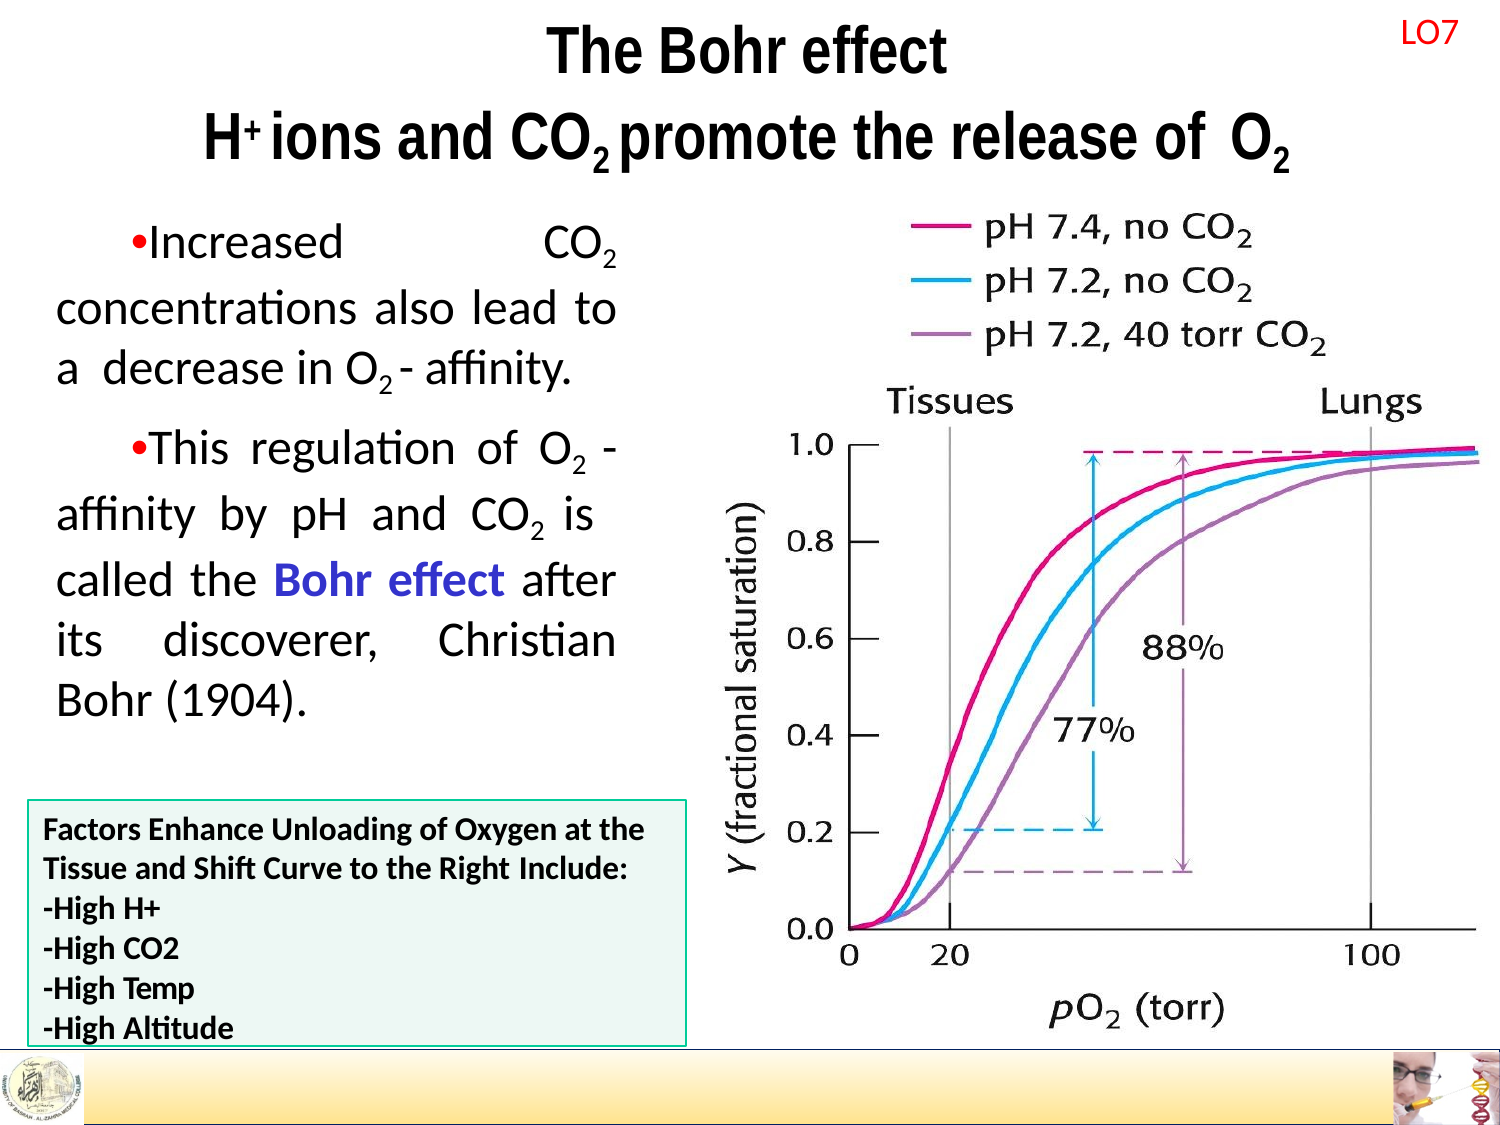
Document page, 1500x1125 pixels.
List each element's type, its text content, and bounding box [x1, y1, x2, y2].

picture [0, 1053, 84, 1125]
picture [1393, 1052, 1500, 1125]
text_box The Bohr effect H+ ions and CO2 promote the release of O2 [37, 0, 1456, 189]
text_box [0, 1049, 1393, 1125]
text_box LO7 [1385, 0, 1500, 60]
text_box [702, 191, 1500, 1046]
text_box Increased CO2 concentrations also lead to a decrease in O2 - affinity. This regulation of O2 -affinity by pH and CO2 is called the Bohr effect after its discoverer, Christian Bohr (1904). [26, 201, 633, 796]
slide_number 23 [1059, 1046, 1397, 1103]
text_box Factors Enhance Unloading of Oxygen at the Tissue and Shift Curve to the Right Include: -High H+ -High CO2 -High Temp -High Altitude [27, 800, 686, 1047]
